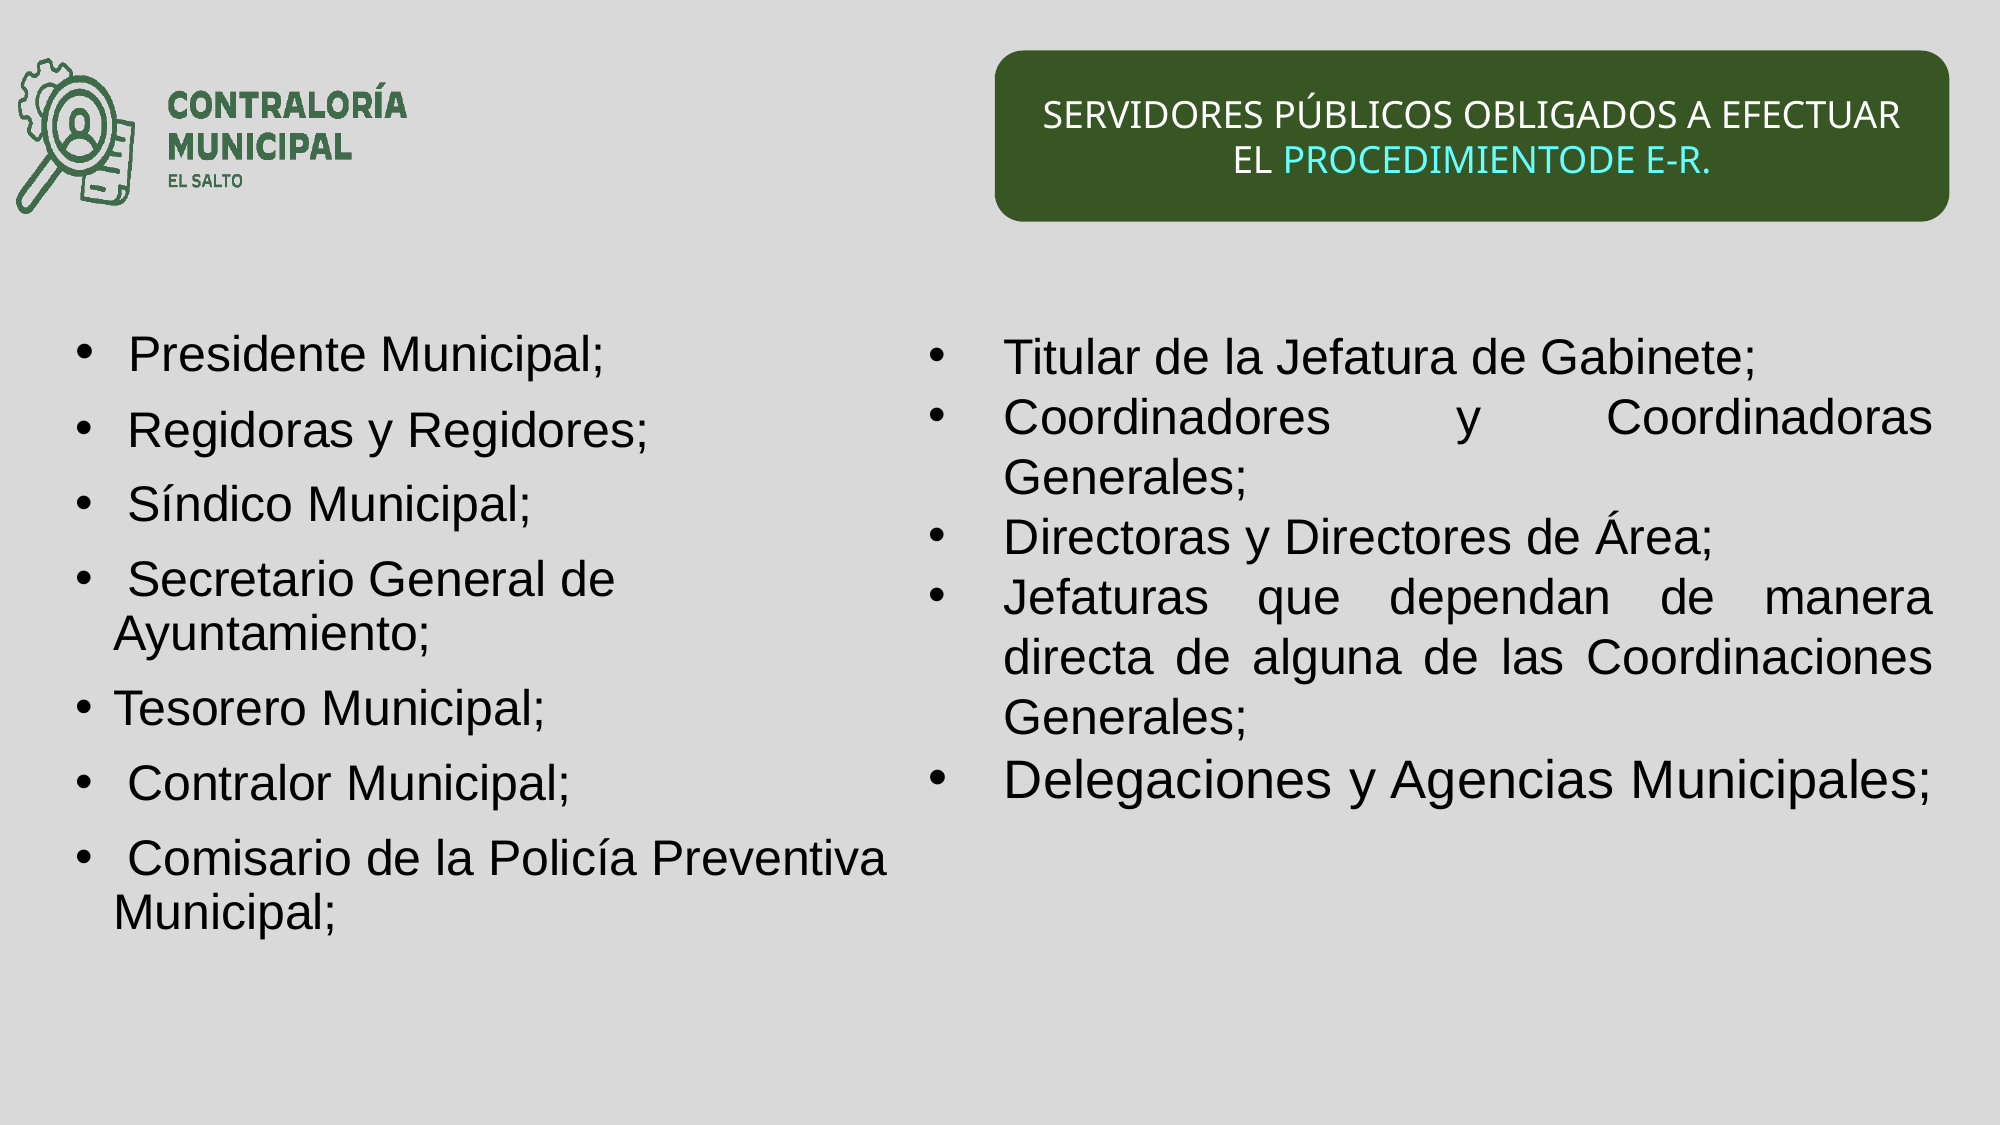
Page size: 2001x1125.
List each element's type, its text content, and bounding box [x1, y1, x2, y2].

picture [16, 58, 407, 214]
text_box Titular de la Jefatura de Gabinete; Coordinadores y Coordinadoras Generales; Directoras y Directores de Área; Jefaturas que dependan de manera directa de alguna de las Coordinaciones Generales; Delegaciones y Agencias Municipales; [914, 316, 1949, 817]
list Presidente Municipal; Regidoras y Regidores; Síndico Municipal; Secretario General de Ayuntamiento; Tesorero Municipal; Contralor Municipal; Comisario de la Policía Preventiva Municipal; [60, 317, 915, 983]
text_box SERVIDORES PÚBLICOS OBLIGADOS A EFECTUAR EL PROCEDIMIENTODE E-R. [993, 49, 1951, 223]
